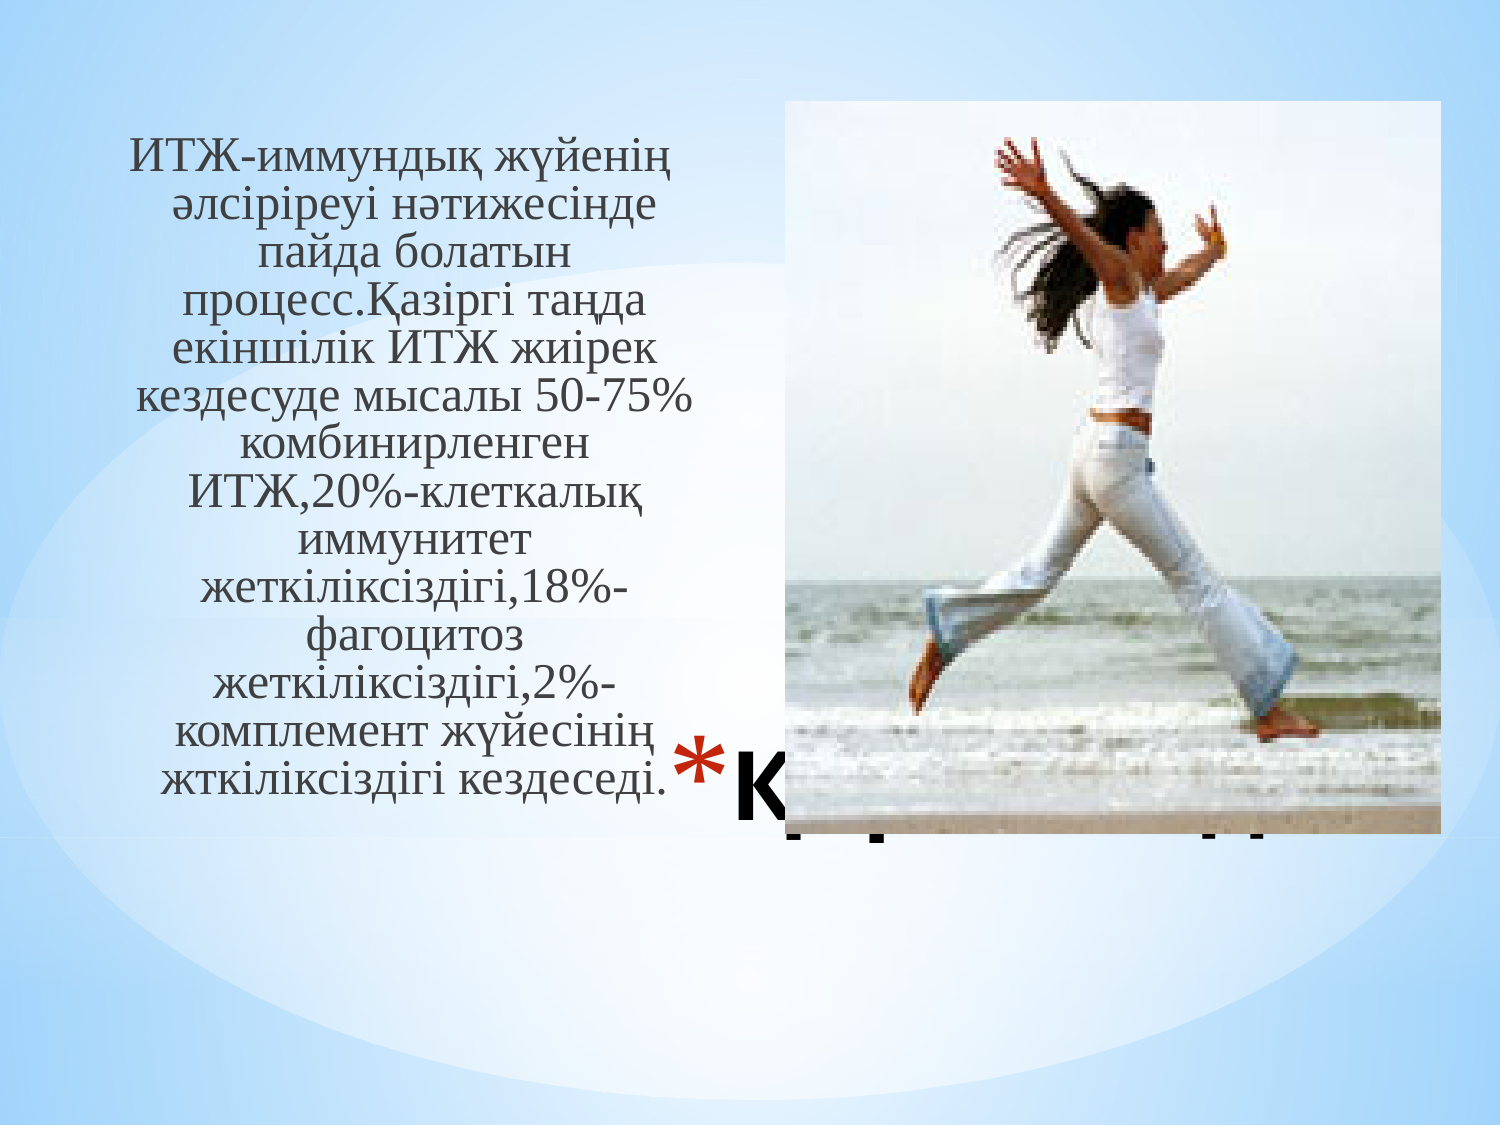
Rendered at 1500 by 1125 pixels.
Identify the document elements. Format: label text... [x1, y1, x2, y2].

list ИТЖ-иммундық жүйенің әлсіріреуі нәтижесінде пайда болатын процесс.Қазіргі таңда екіншілік ИТЖ жиірек кездесуде мысалы 50-75% комбинирленген ИТЖ,20%-клеткалық иммунитет жеткіліксіздігі,18%-фагоцитоз жеткіліксіздігі,2%-комплемент жүйесінің жткіліксіздігі кездеседі. [64, 125, 728, 863]
title Қорытынды [294, 717, 1363, 905]
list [785, 101, 1442, 835]
